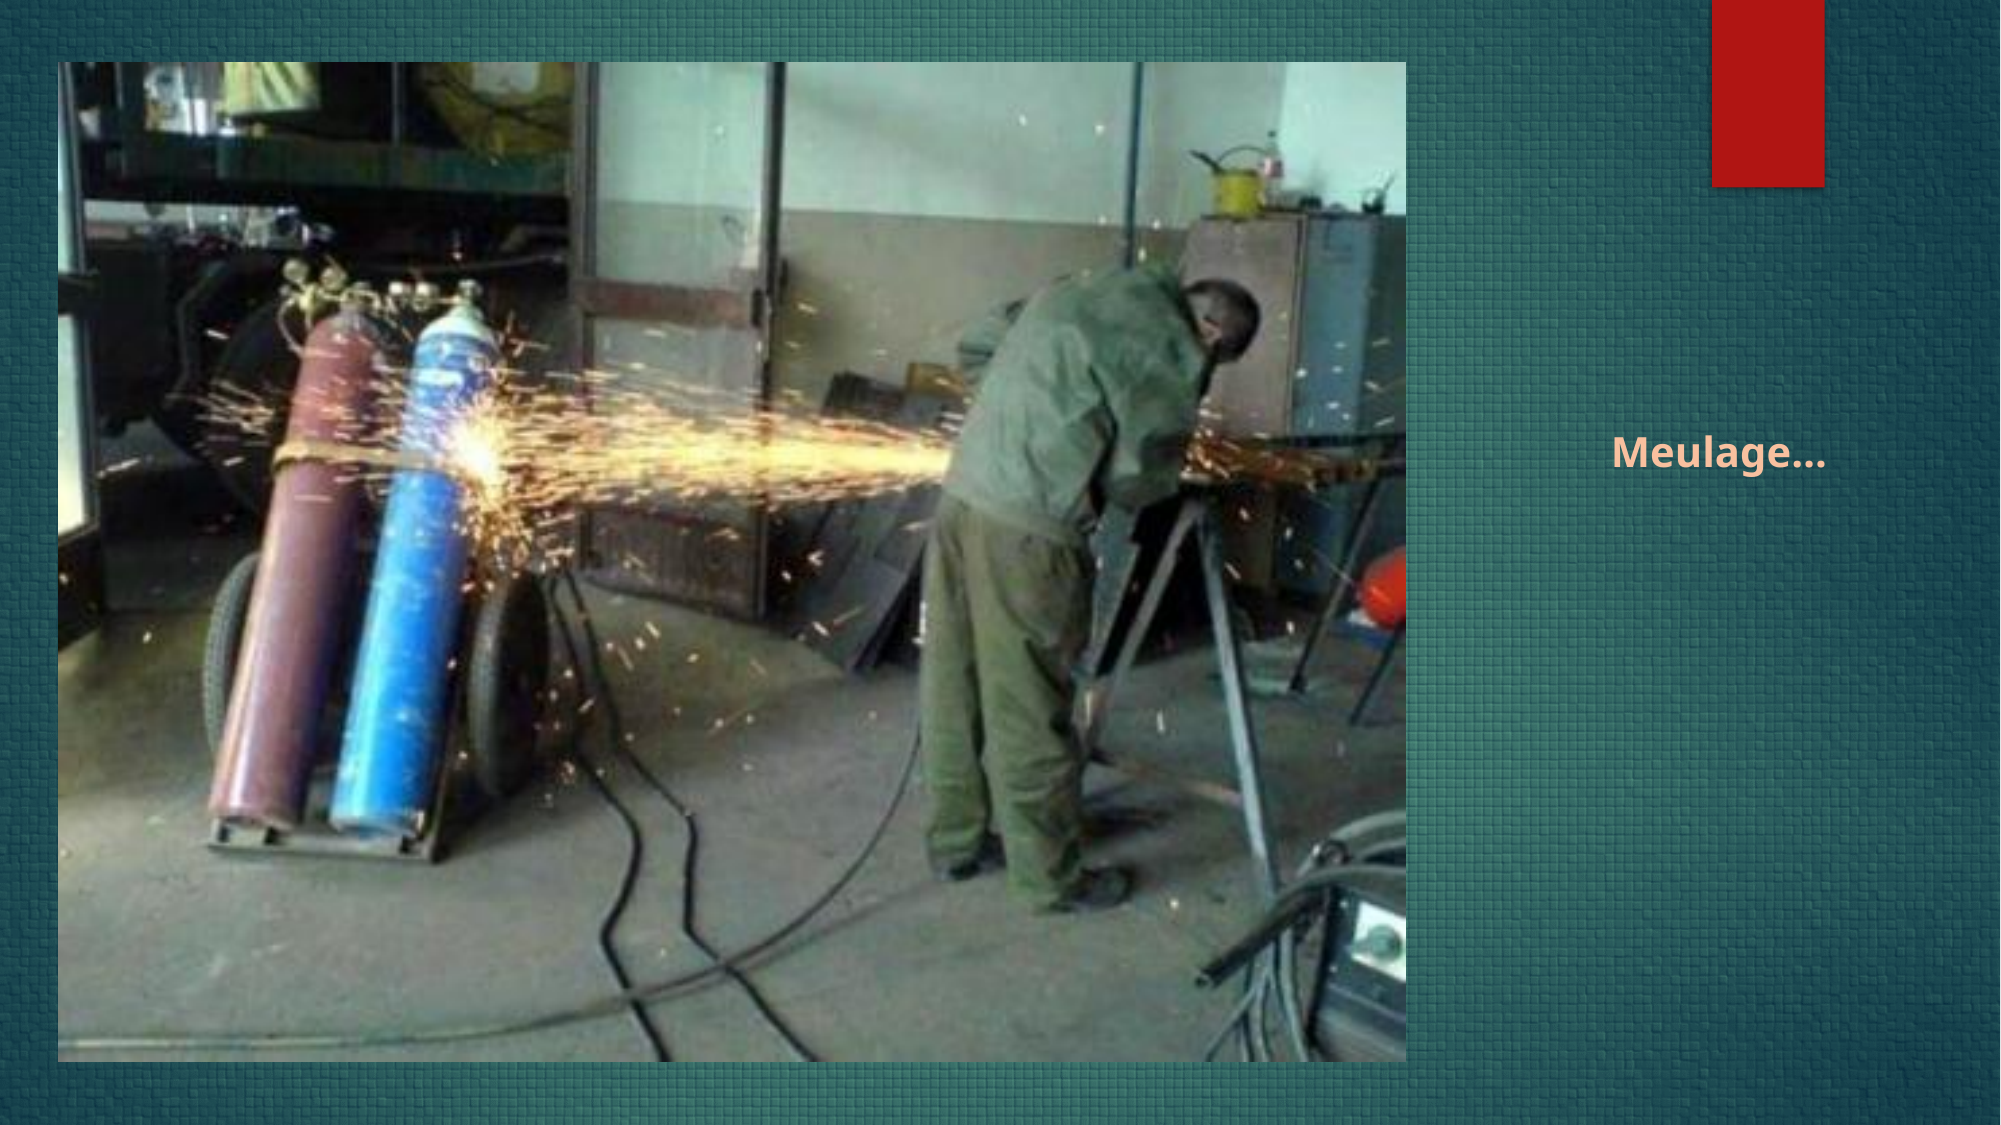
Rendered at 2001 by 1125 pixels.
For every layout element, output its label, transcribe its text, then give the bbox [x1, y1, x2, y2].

picture [58, 62, 1406, 1063]
text_box Meulage… [1595, 418, 1843, 484]
